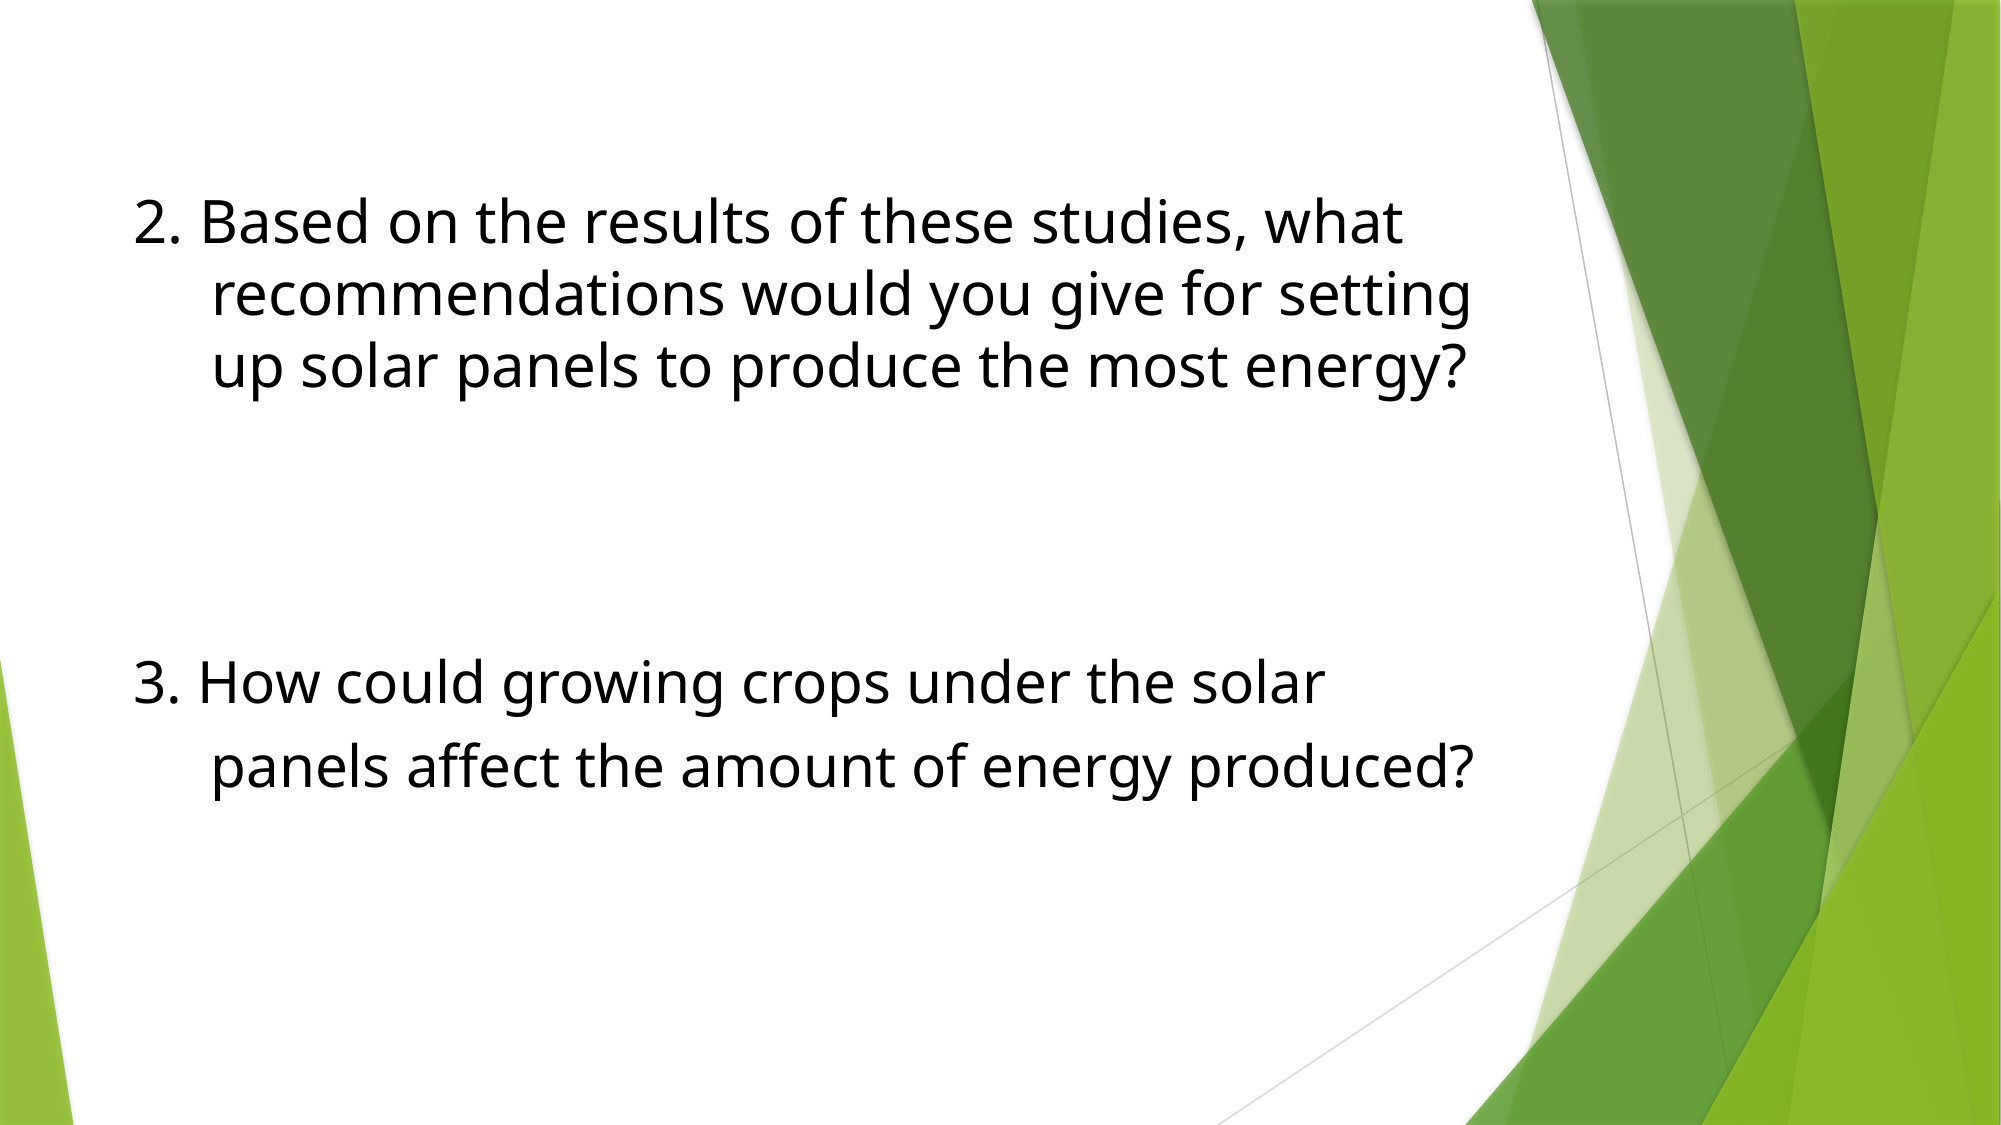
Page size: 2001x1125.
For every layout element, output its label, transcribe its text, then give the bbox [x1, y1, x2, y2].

title 2. Based on the results of these studies, what recommendations would you give for setting up solar panels to produce the most energy? [118, 176, 1529, 597]
text_box 3. How could growing crops under the solar panels affect the amount of energy produced? [118, 623, 1529, 1018]
